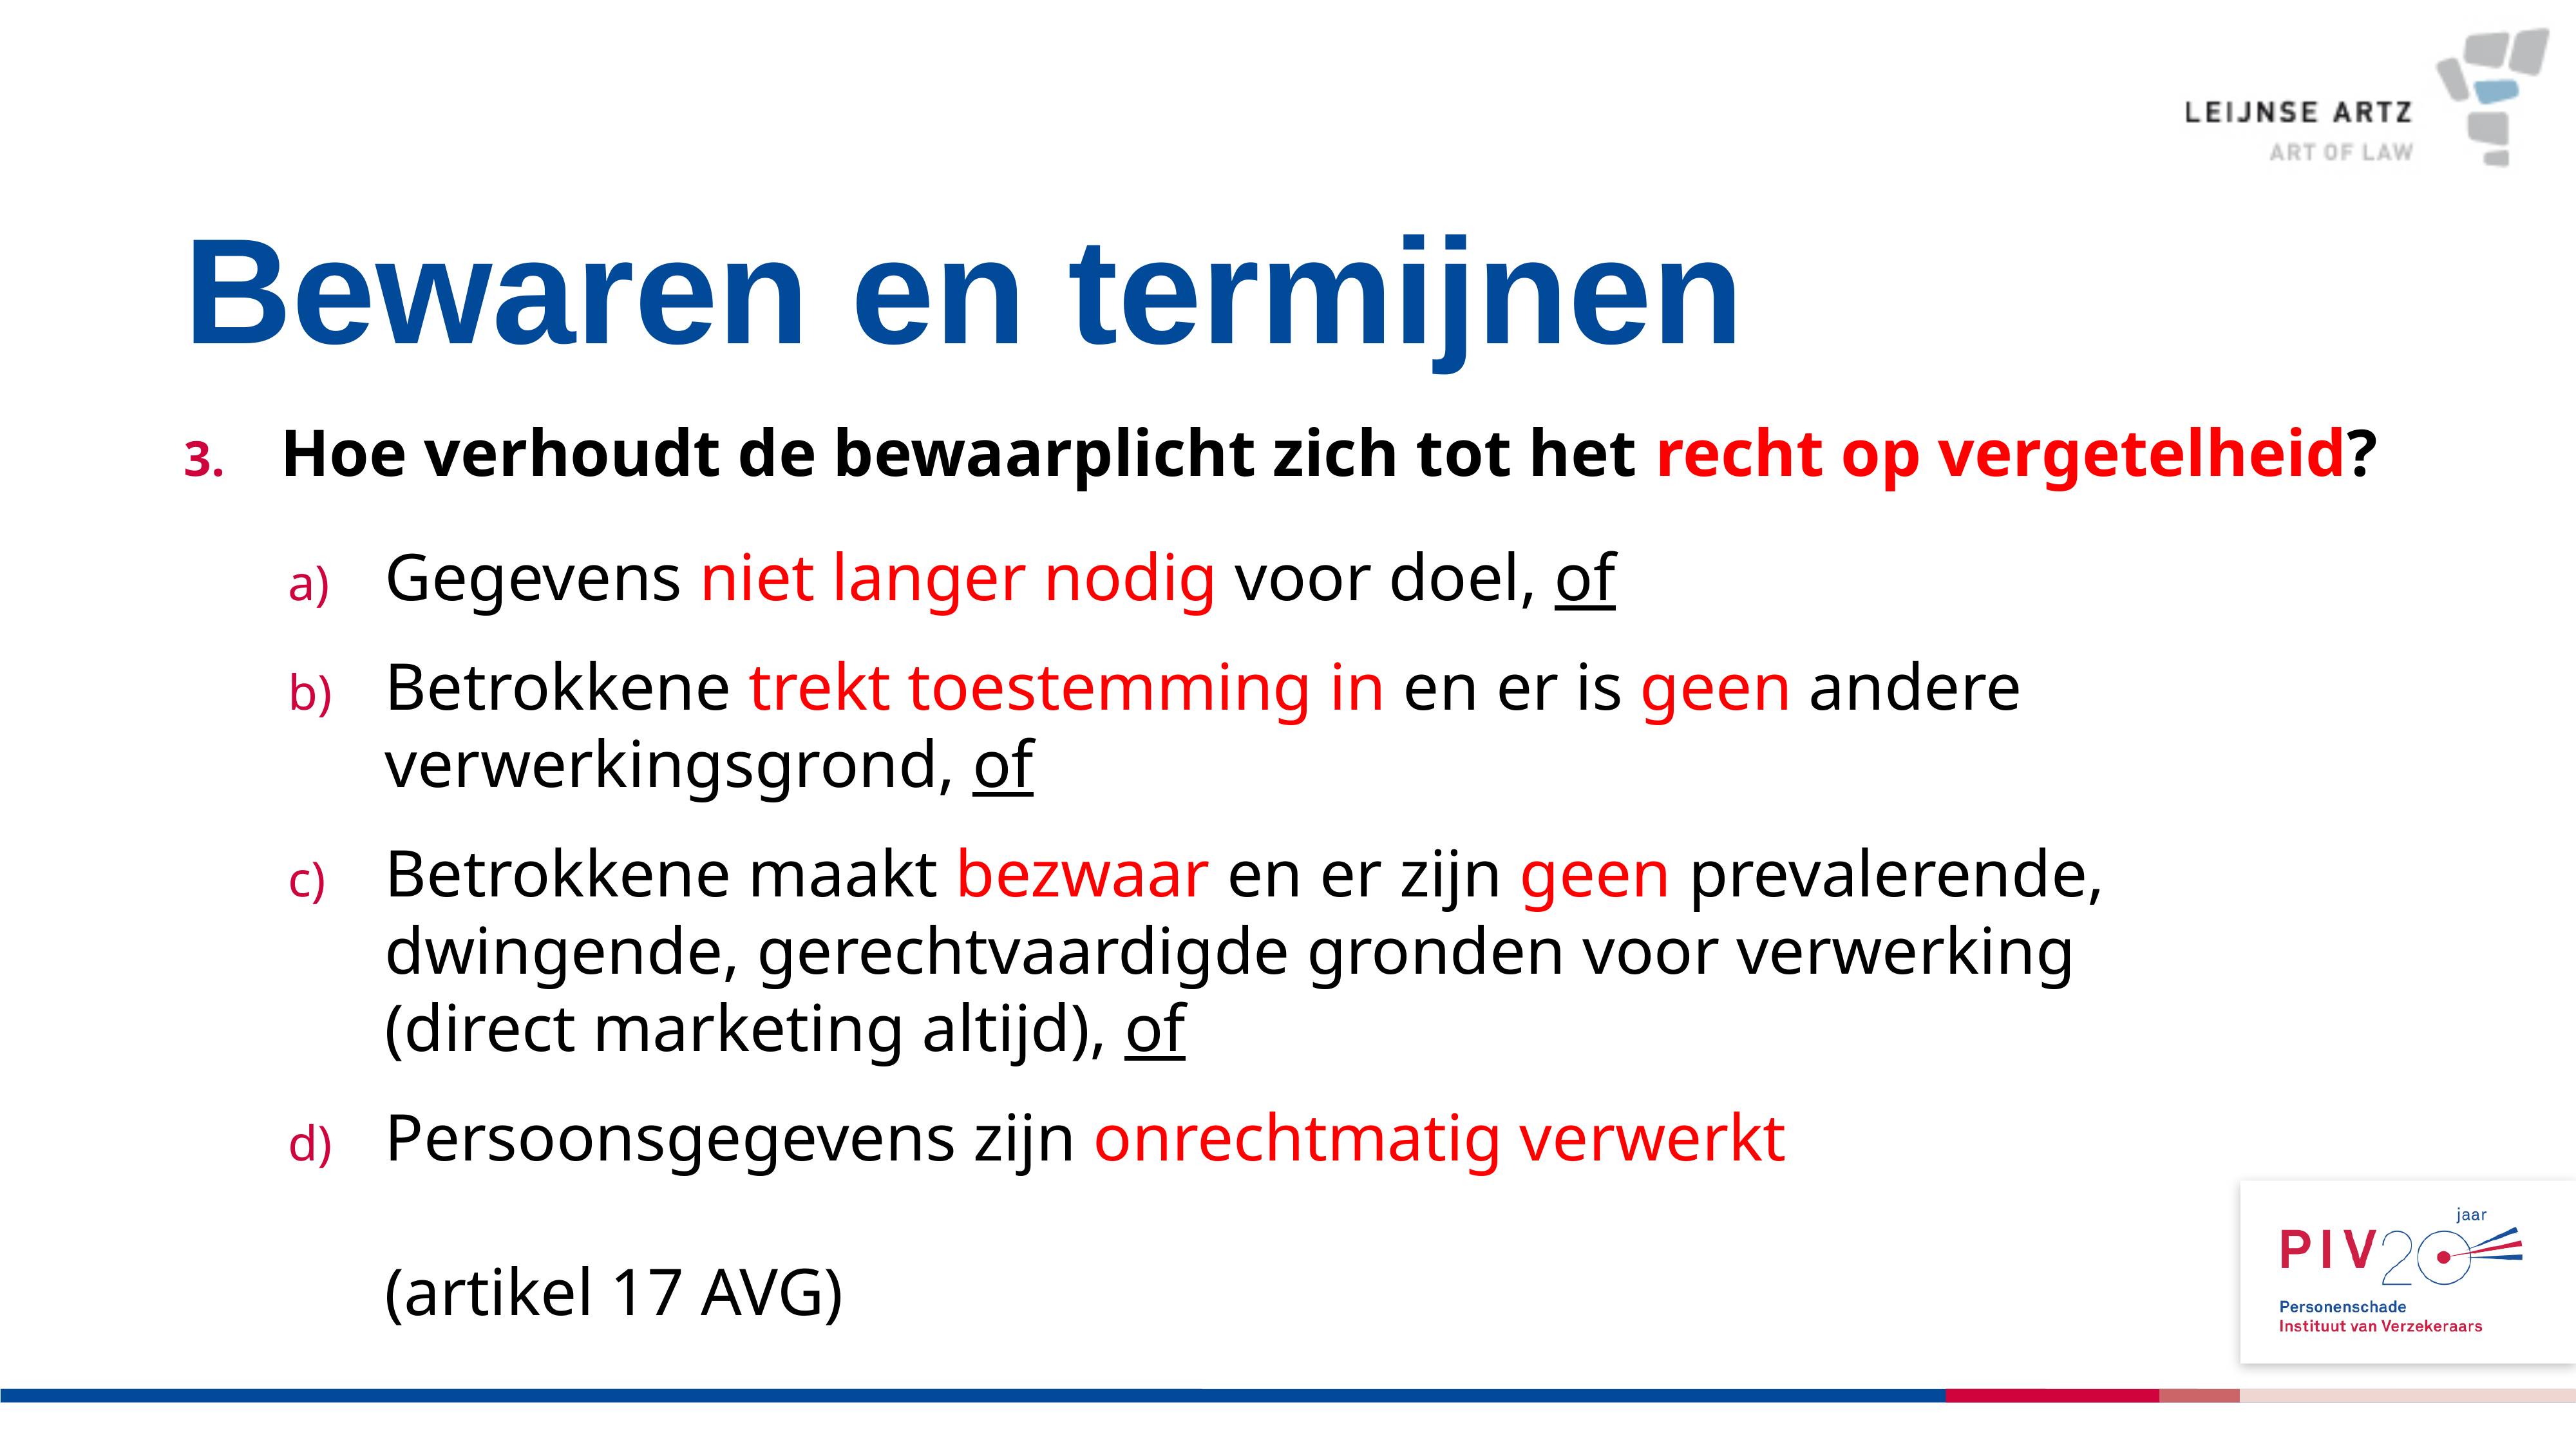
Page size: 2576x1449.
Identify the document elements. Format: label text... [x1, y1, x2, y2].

list Hoe verhoudt de bewaarplicht zich tot het recht op vergetelheid? [178, 390, 2455, 512]
picture [2180, 16, 2559, 176]
title Bewaren en termijnen [178, 187, 2398, 390]
text_box Gegevens niet langer nodig voor doel, of Betrokkene trekt toestemming in en er is geen andere verwerkingsgrond, of Betrokkene maakt bezwaar en er zijn geen prevalerende, dwingende, gerechtvaardigde gronden voor verwerking (direct marketing altijd), of Persoonsgegevens zijn onrechtmatig verwerkt (artikel 17 AVG) [278, 531, 2284, 1333]
picture [2284, 1208, 2523, 1332]
